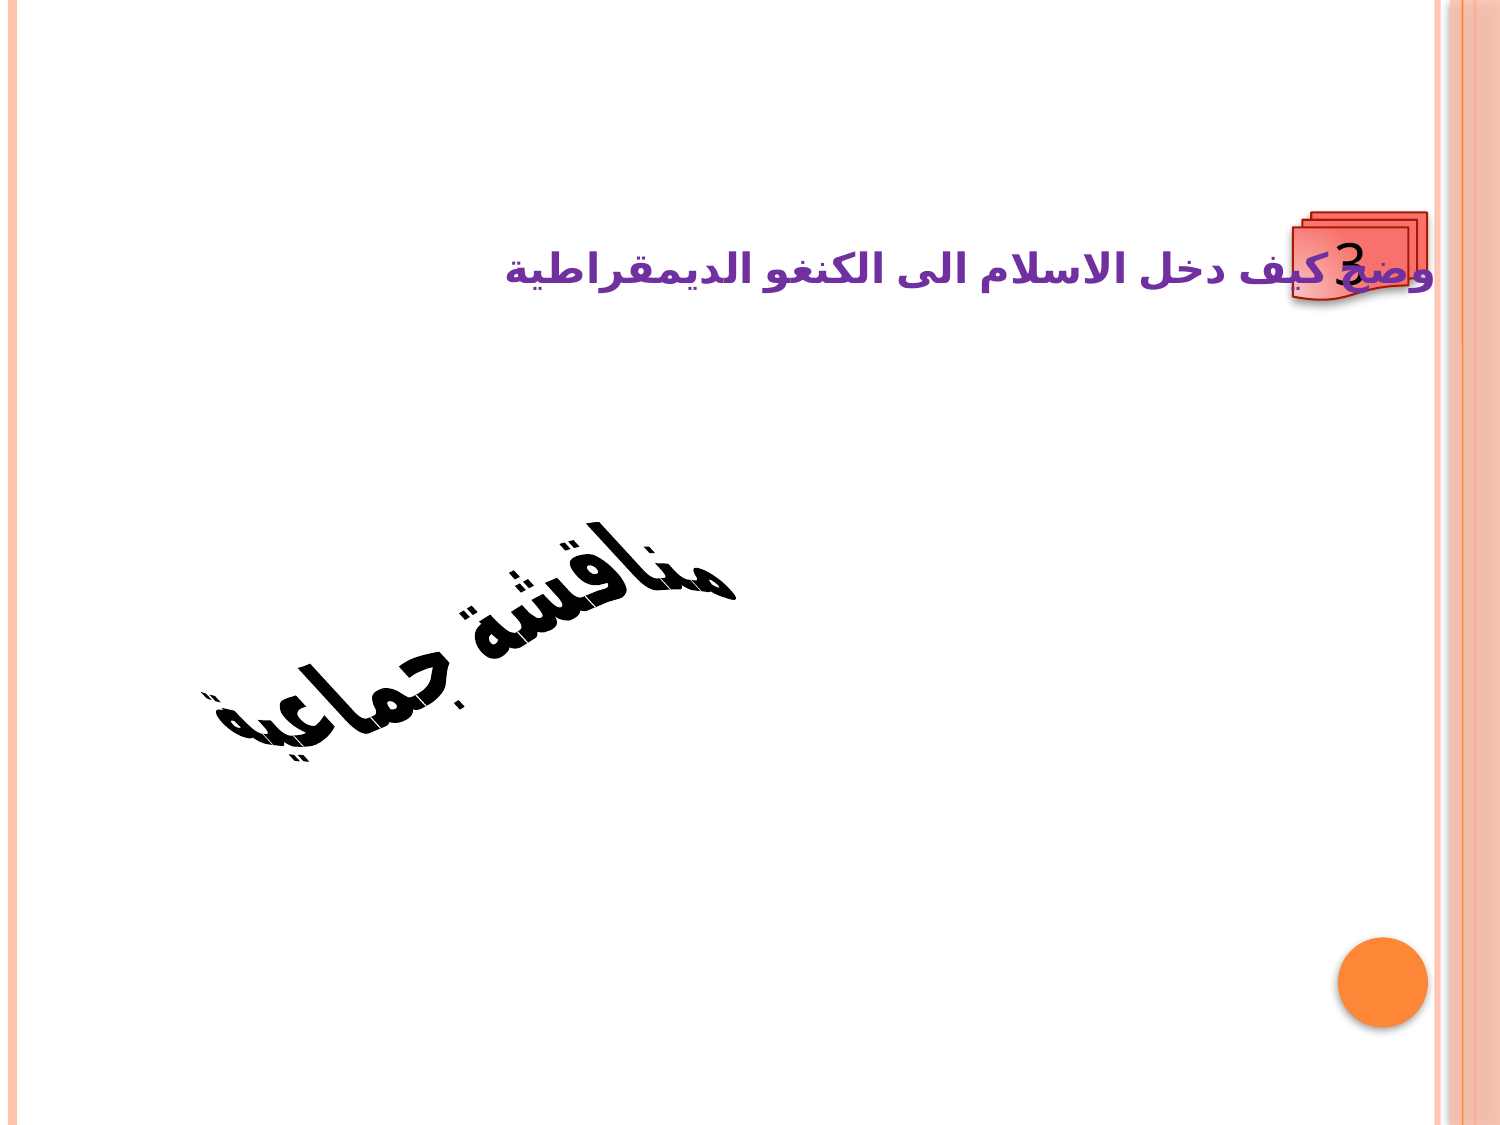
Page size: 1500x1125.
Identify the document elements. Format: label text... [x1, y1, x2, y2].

text_box وضح كيف دخل الاسلام الى الكنغو الديمقراطية [489, 234, 1451, 300]
text_box 3 [1291, 211, 1429, 234]
